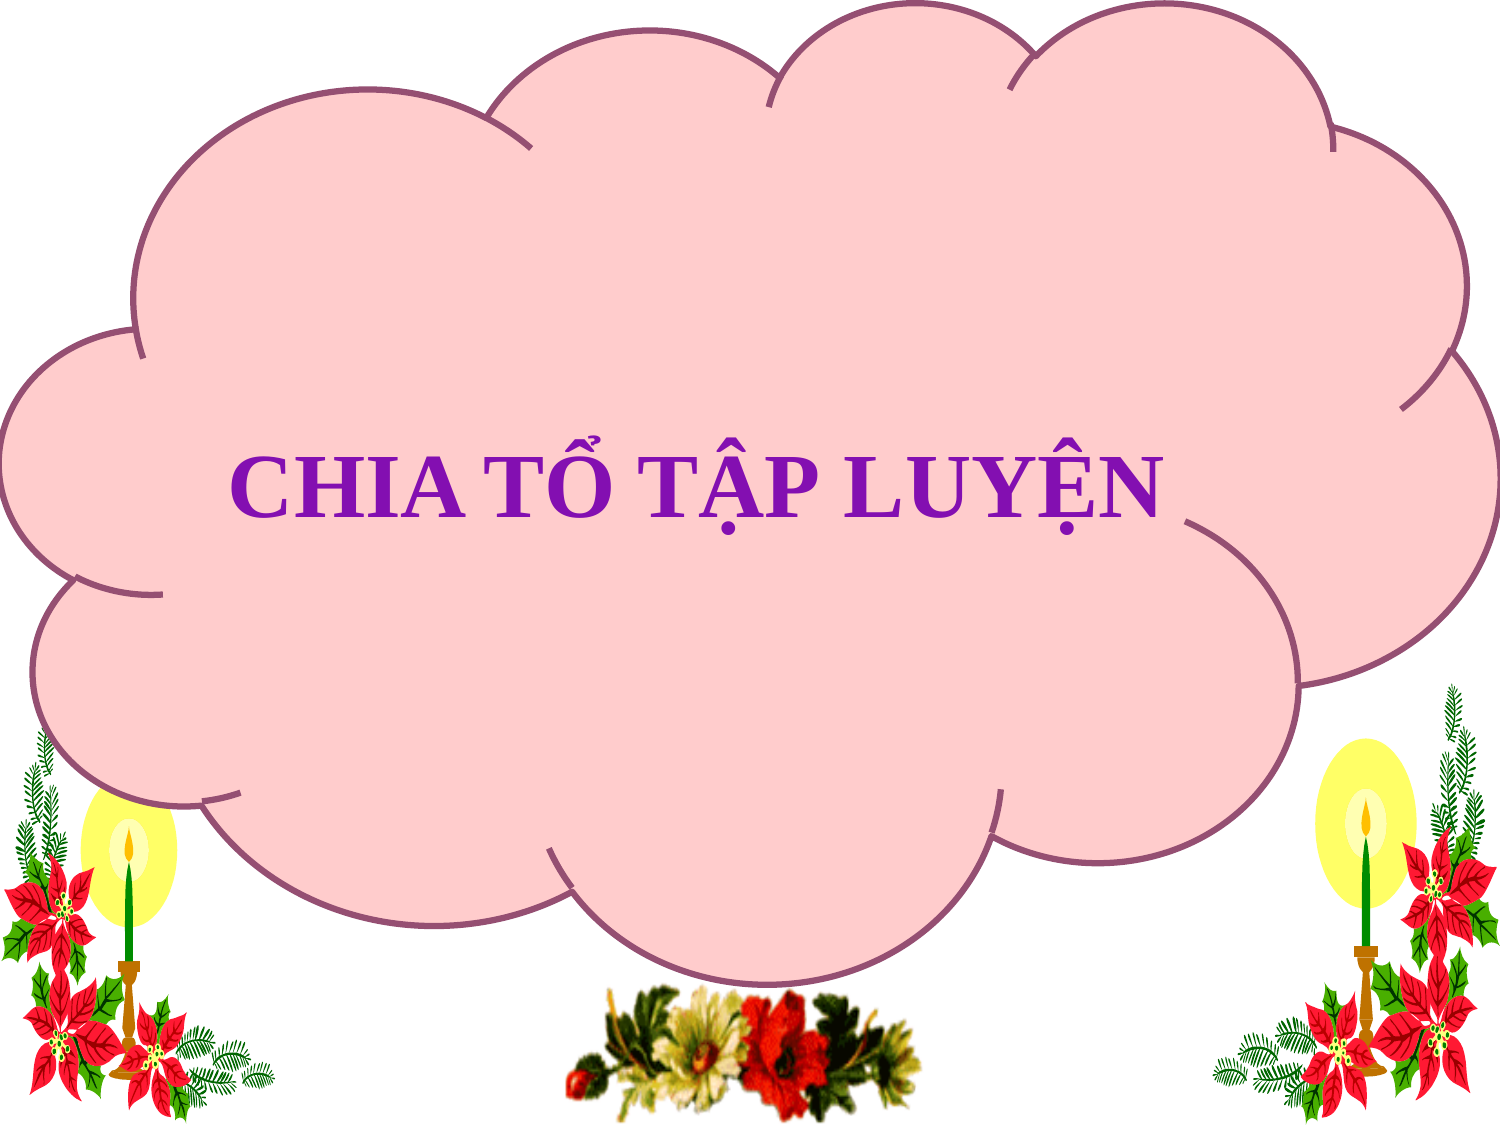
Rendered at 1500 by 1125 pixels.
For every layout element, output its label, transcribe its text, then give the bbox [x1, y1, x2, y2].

picture [562, 981, 925, 1125]
picture [1, 722, 275, 1124]
picture [1212, 683, 1500, 1125]
text_box CHIA TỔ TẬP LUYỆN [0, 3, 1500, 981]
